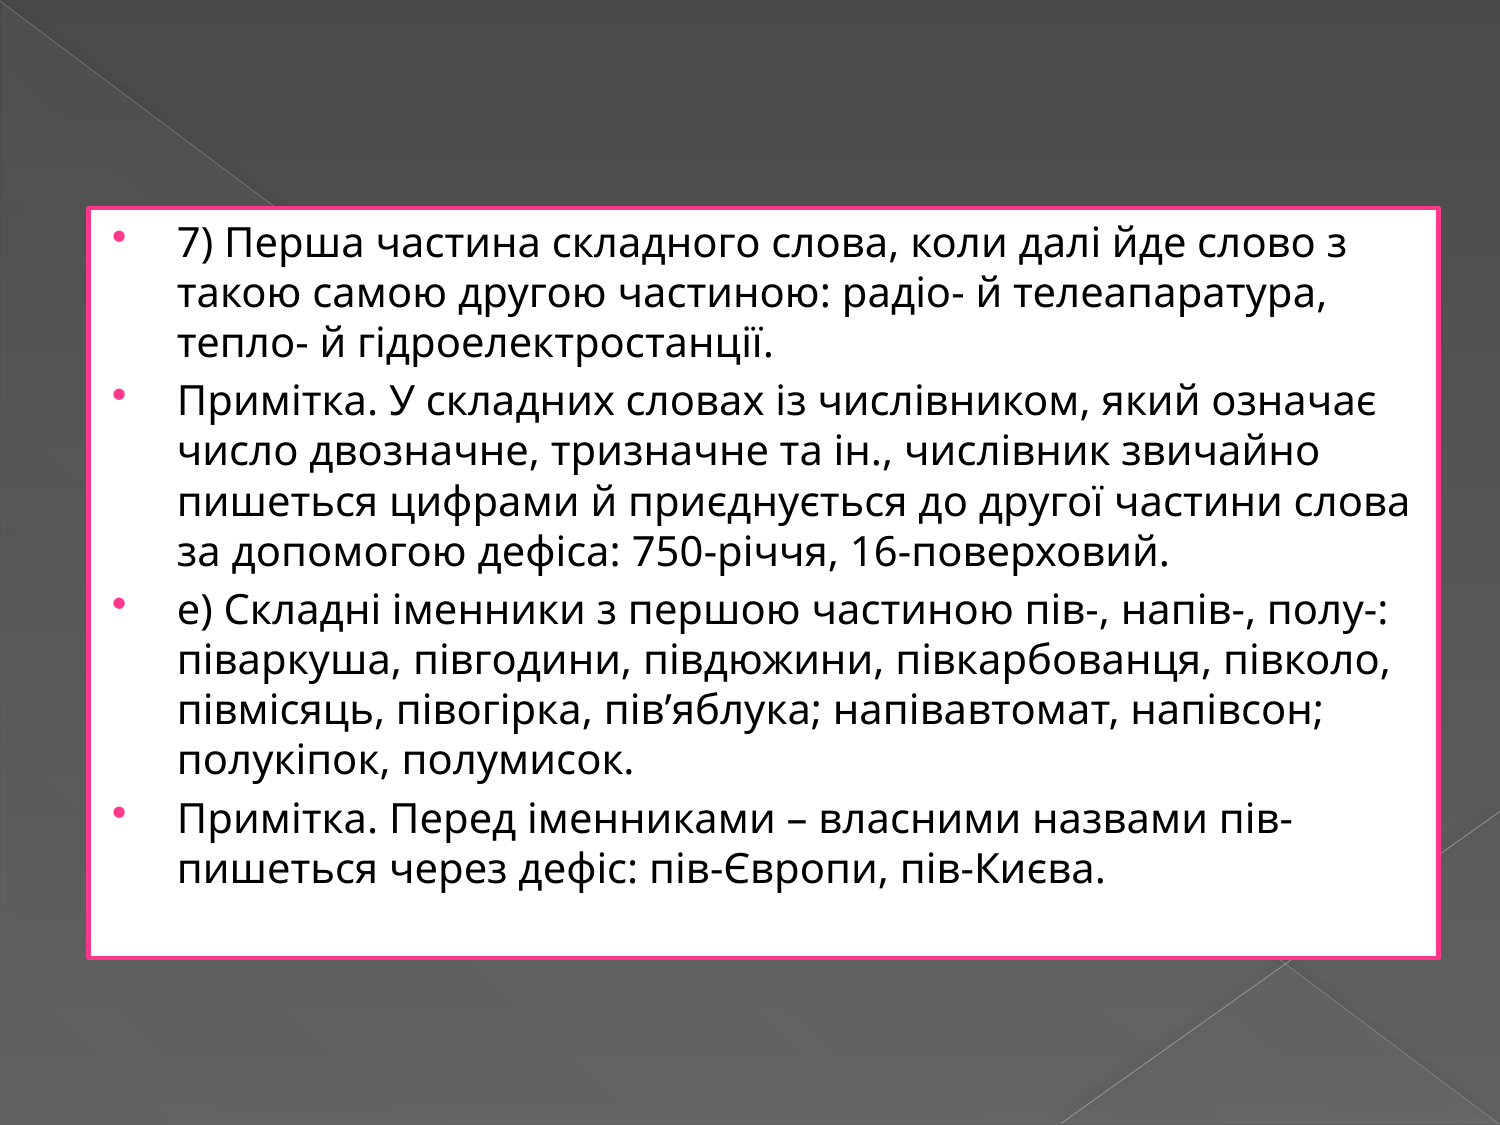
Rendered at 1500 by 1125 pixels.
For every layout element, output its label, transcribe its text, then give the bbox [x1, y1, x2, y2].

list 7) Перша частина складного слова, коли далі йде слово з такою самою другою частиною: радіо- й телеапаратура, тепло- й гідроелектростанції. Примітка. У складних словах із числівником, який означає число двозначне, тризначне та ін., числівник звичайно пишеться цифрами й приєднується до другої частини слова за допомогою дефіса: 750-річчя, 16-поверховий. е) Складні іменники з першою частиною пів-, напів-, полу-: піваркуша, півгодини, півдюжини, півкарбованця, півколо, півмісяць, півогірка, пів’яблука; напівавтомат, напівсон; полукіпок, полумисок. Примітка. Перед іменниками – власними назвами пів- пишеться через дефіс: пів-Європи, пів-Києва. [86, 206, 1441, 960]
